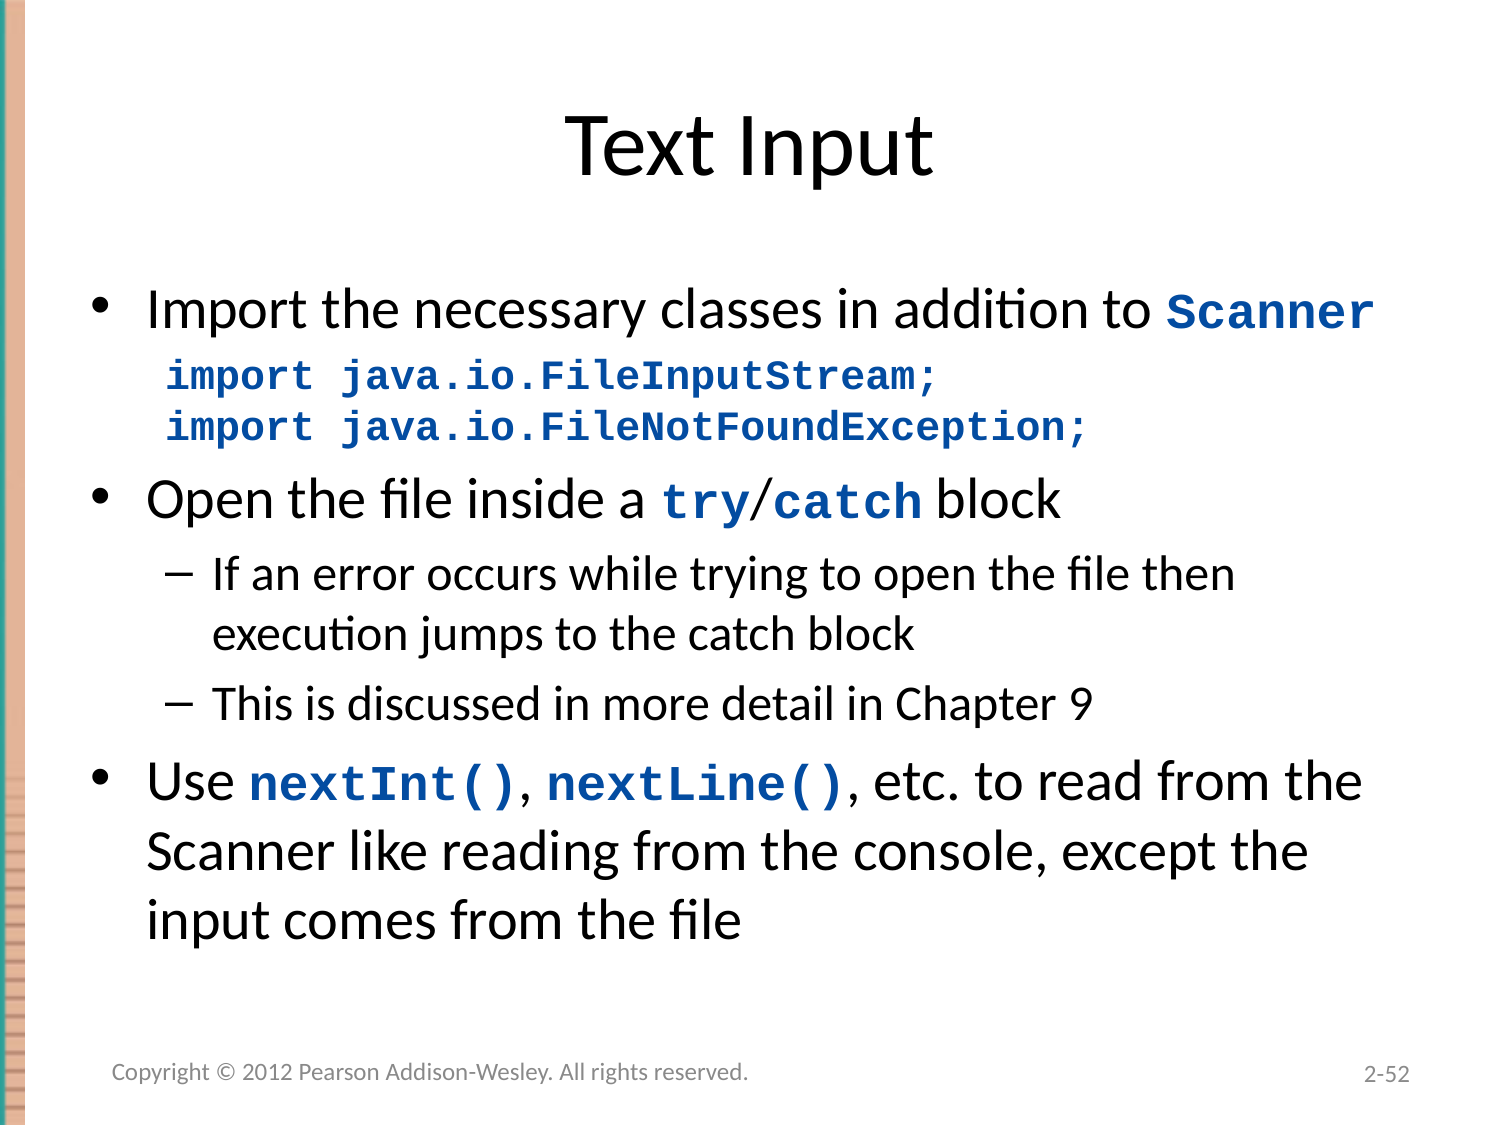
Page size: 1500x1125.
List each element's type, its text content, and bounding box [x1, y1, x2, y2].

slide_number 2-52 [1074, 1042, 1425, 1103]
picture [0, 0, 25, 1125]
footer Copyright © 2012 Pearson Addison-Wesley. All rights reserved. [75, 1040, 788, 1100]
list Import the necessary classes in addition to Scanner import java.io.FileInputStream; import java.io.FileNotFoundException; Open the file inside a try/catch block If an error occurs while trying to open the file then execution jumps to the catch block This is discussed in more detail in Chapter 9 Use nextInt(), nextLine(), etc. to read from the Scanner like reading from the console, except the input comes from the file [74, 262, 1426, 1006]
title Text Input [74, 44, 1426, 233]
